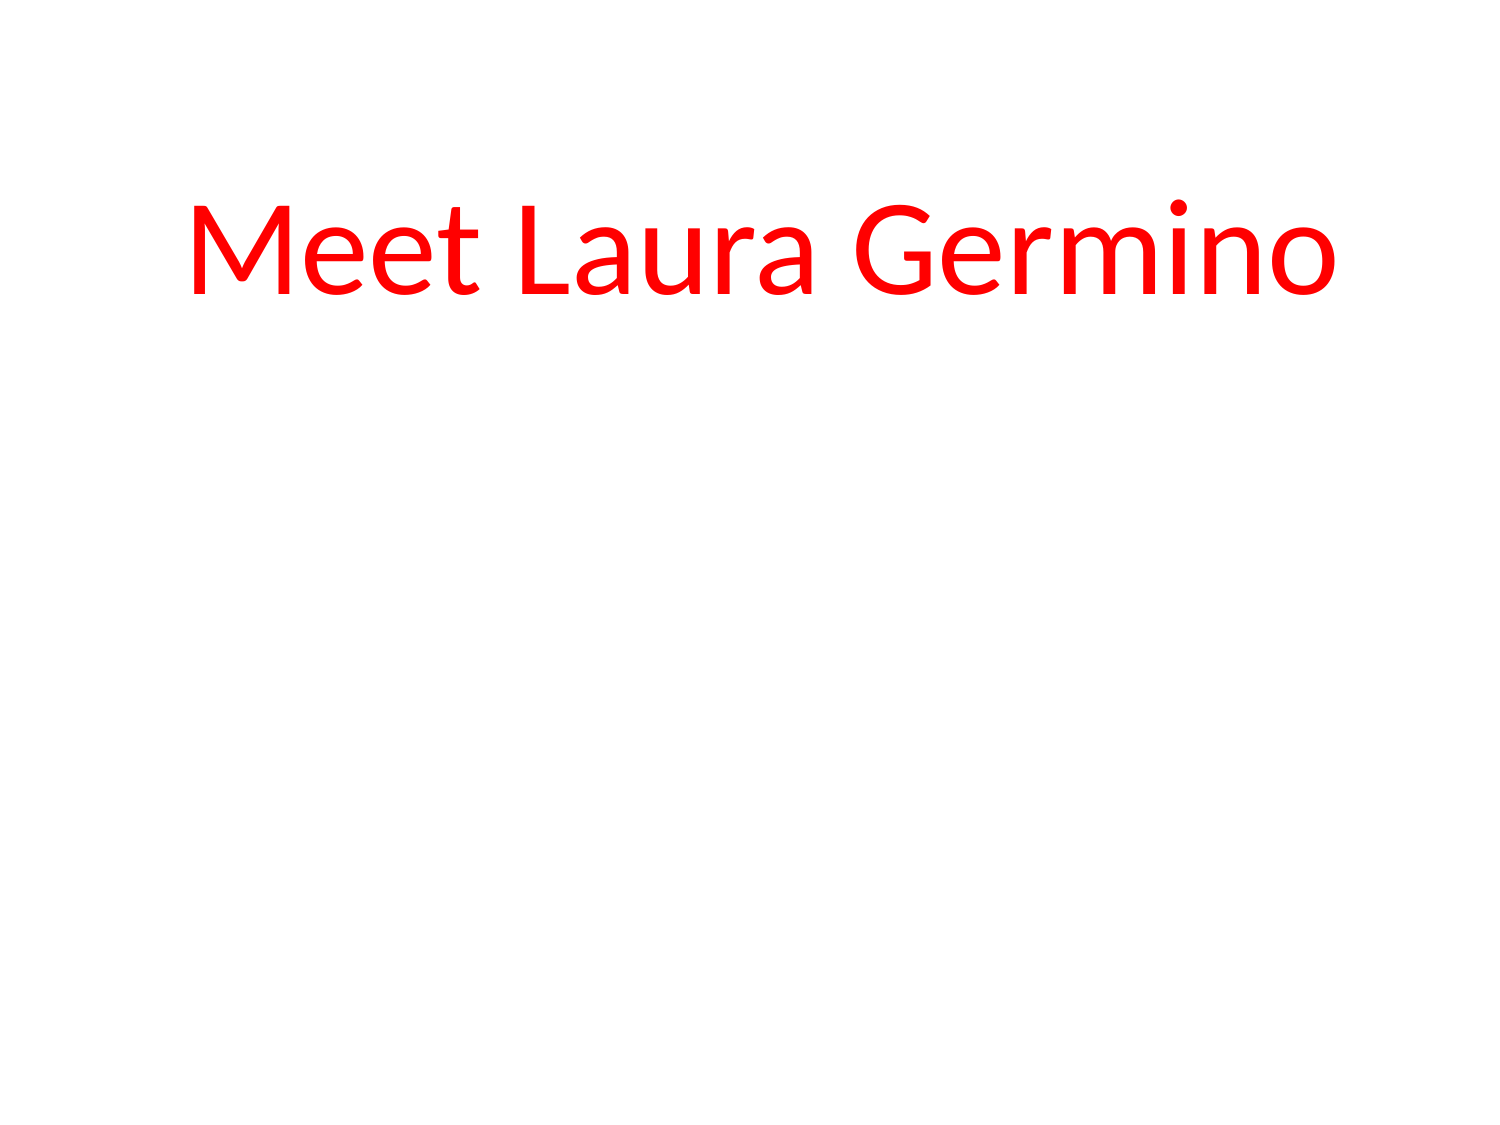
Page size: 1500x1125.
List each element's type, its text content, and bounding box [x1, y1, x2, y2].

text_box Meet Laura Germino [168, 149, 1356, 330]
